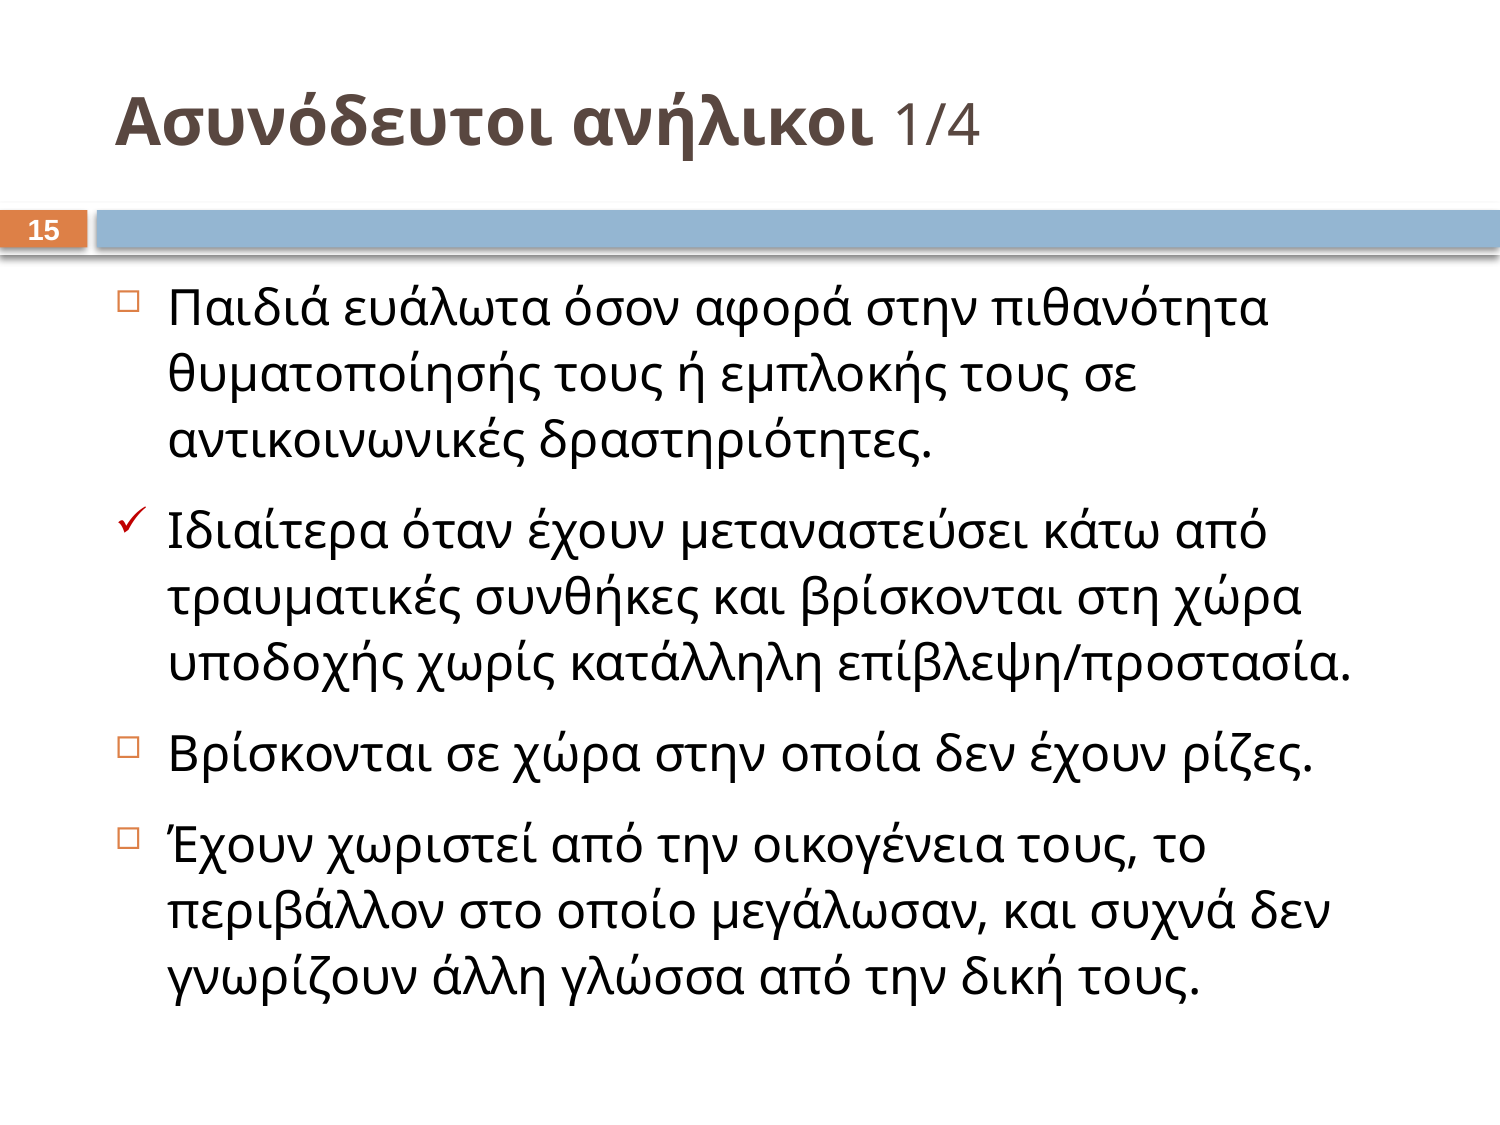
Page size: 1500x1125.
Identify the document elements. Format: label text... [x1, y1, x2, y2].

slide_number 14 [0, 208, 88, 249]
list Παιδιά ευάλωτα όσον αφορά στην πιθανότητα θυματοποίησής τους ή εμπλοκής τους σε αντικοινωνικές δραστηριότητες. Ιδιαίτερα όταν έχουν μεταναστεύσει κάτω από τραυματικές συνθήκες και βρίσκονται στη χώρα υποδοχής χωρίς κατάλληλη επίβλεψη/προστασία. Βρίσκονται σε χώρα στην οποία δεν έχουν ρίζες. Έχουν χωριστεί από την οικογένεια τους, το περιβάλλον στο οποίο μεγάλωσαν, και συχνά δεν γνωρίζουν άλλη γλώσσα από την δική τους. [100, 262, 1438, 1071]
title Ασυνόδευτοι ανήλικοι 1/4 [100, 37, 1438, 200]
